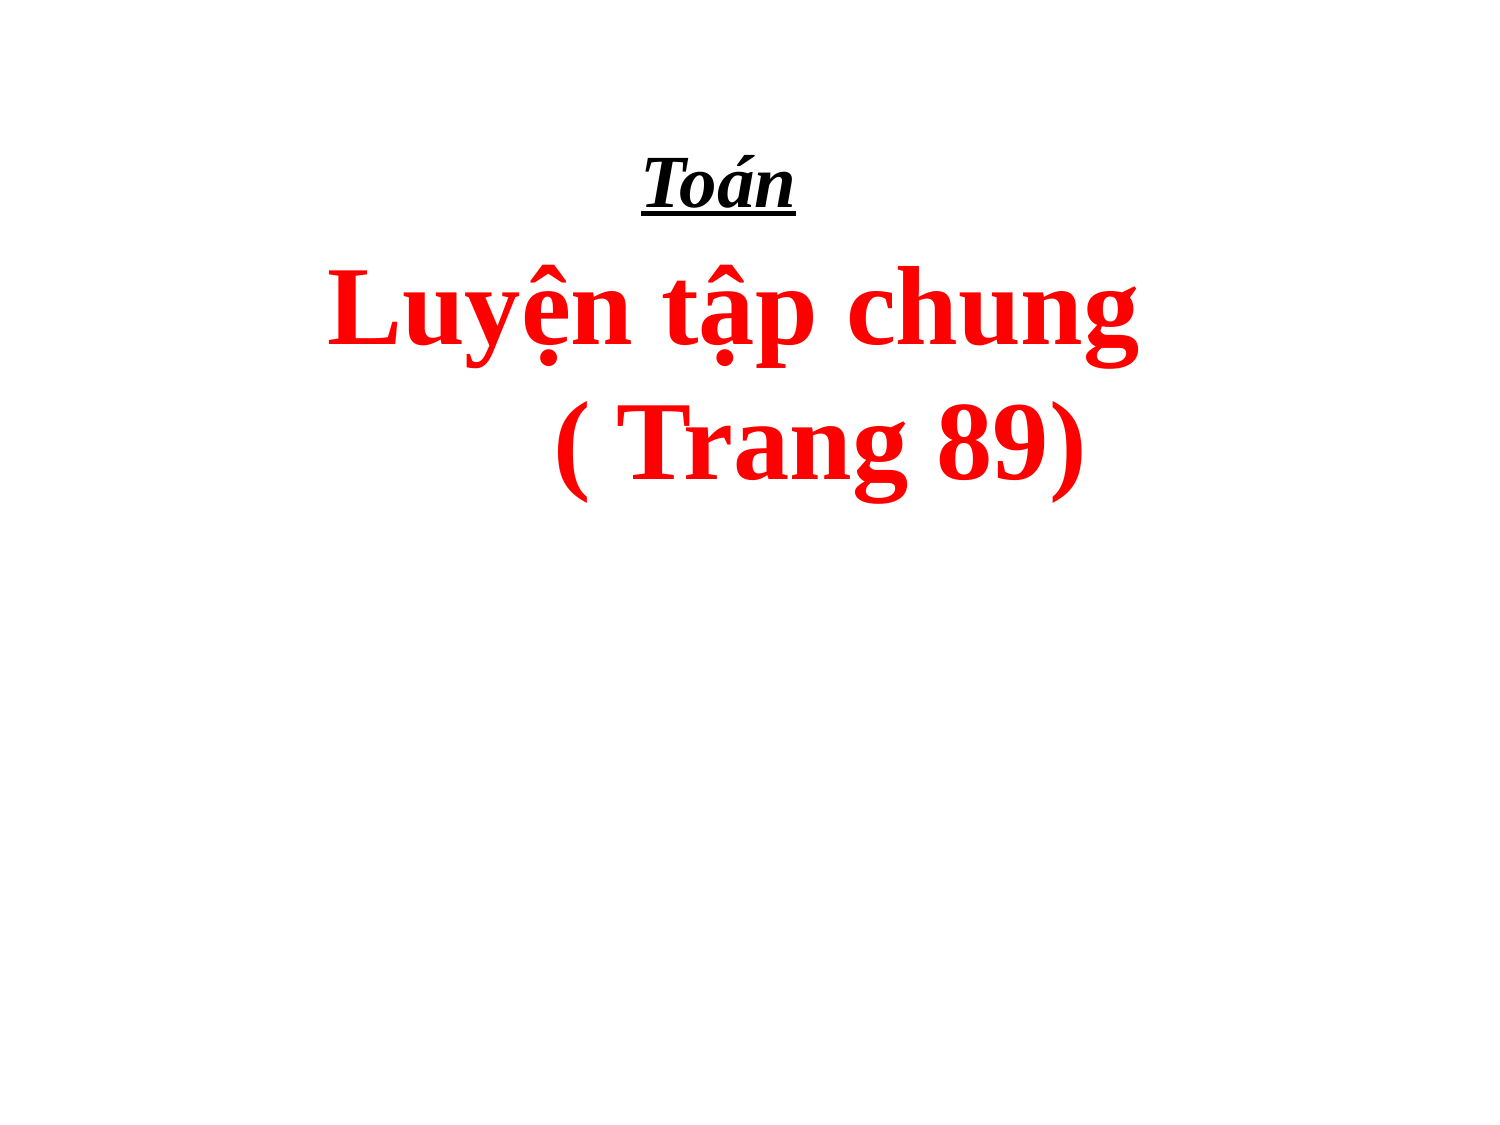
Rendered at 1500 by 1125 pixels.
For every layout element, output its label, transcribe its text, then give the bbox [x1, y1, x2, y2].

text_box Luyện tập chung ( Trang 89) [237, 224, 1250, 510]
text_box Toán [556, 124, 882, 224]
